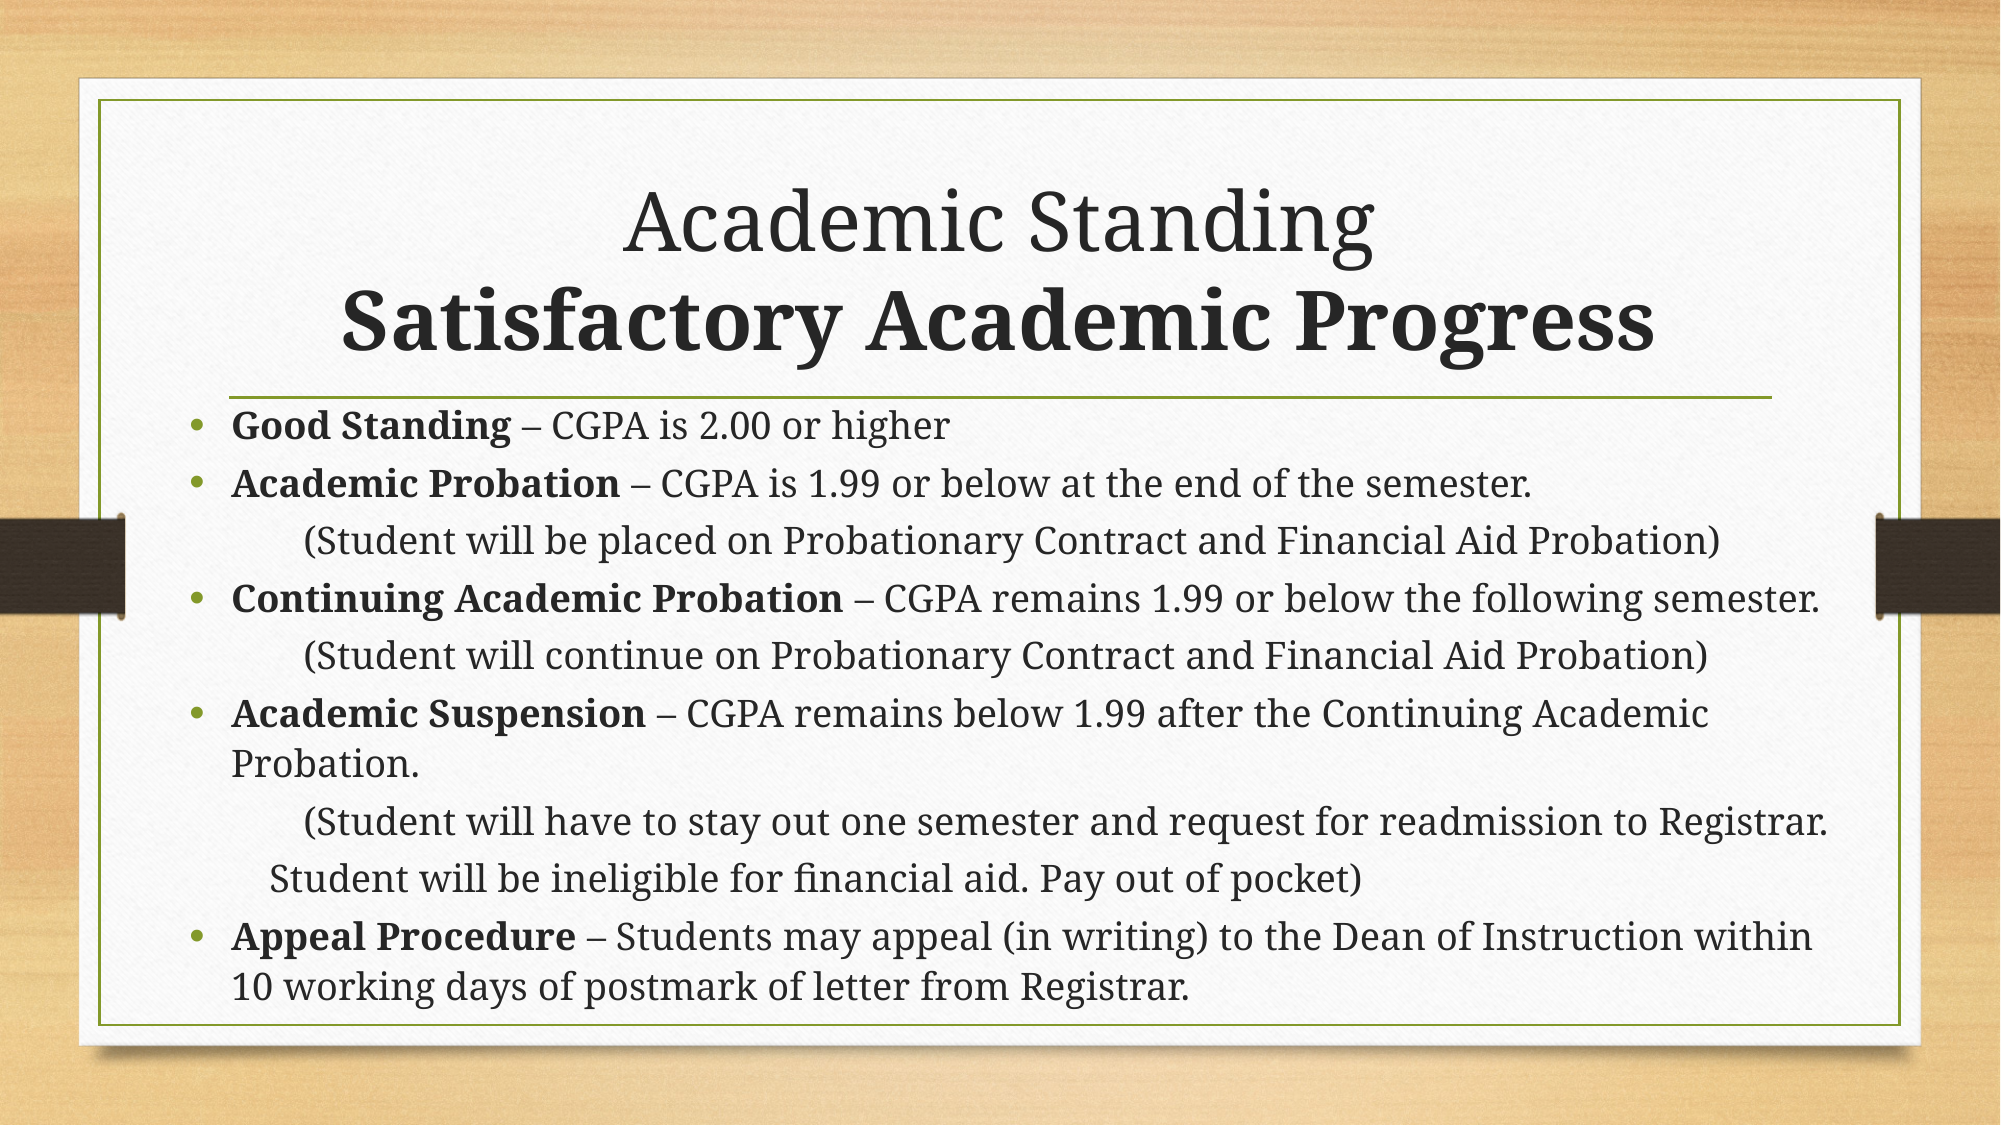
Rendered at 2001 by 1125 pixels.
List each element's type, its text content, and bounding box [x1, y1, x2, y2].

title Academic Standing Satisfactory Academic Progress [212, 161, 1788, 375]
picture [0, 0, 2001, 1125]
list Good Standing – CGPA is 2.00 or higher Academic Probation – CGPA is 1.99 or below at the end of the semester. (Student will be placed on Probationary Contract and Financial Aid Probation) Continuing Academic Probation – CGPA remains 1.99 or below the following semester. (Student will continue on Probationary Contract and Financial Aid Probation) Academic Suspension – CGPA remains below 1.99 after the Continuing Academic Probation. (Student will have to stay out one semester and request for readmission to Registrar. Student will be ineligible for financial aid. Pay out of pocket) Appeal Procedure – Students may appeal (in writing) to the Dean of Instruction within 10 working days of postmark of letter from Registrar. [174, 389, 1866, 1022]
